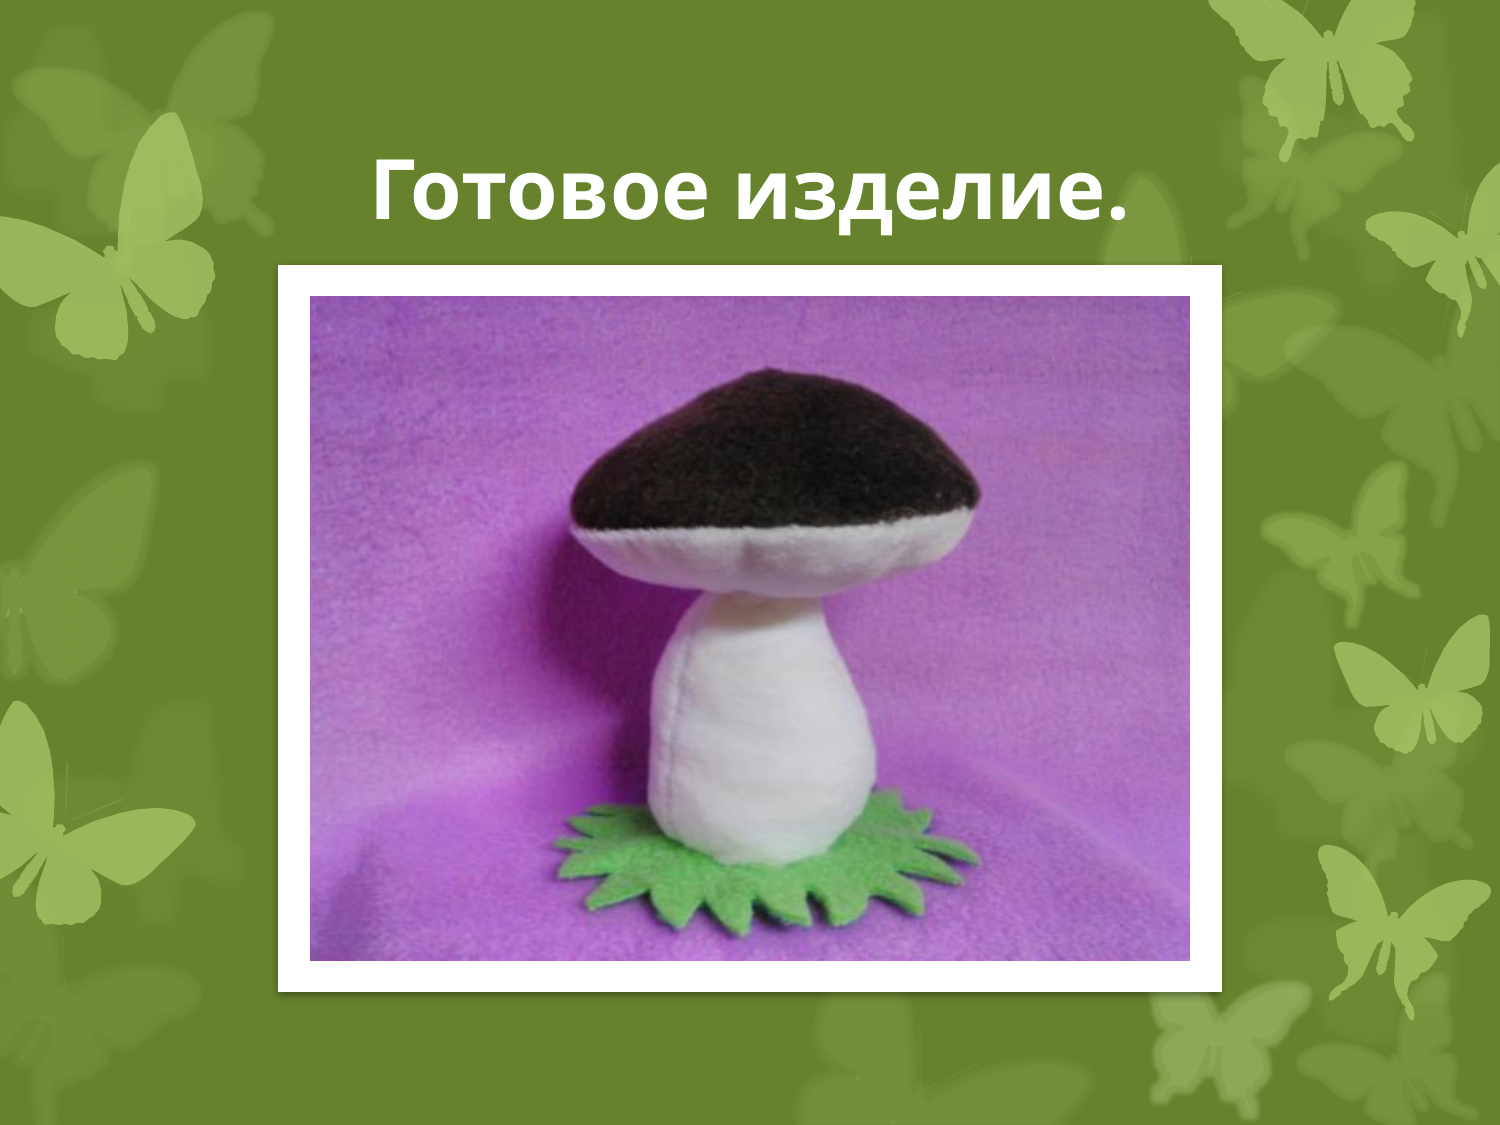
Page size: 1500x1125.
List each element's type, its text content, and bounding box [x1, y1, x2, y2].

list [309, 295, 1191, 962]
title Готовое изделие. [165, 110, 1335, 263]
